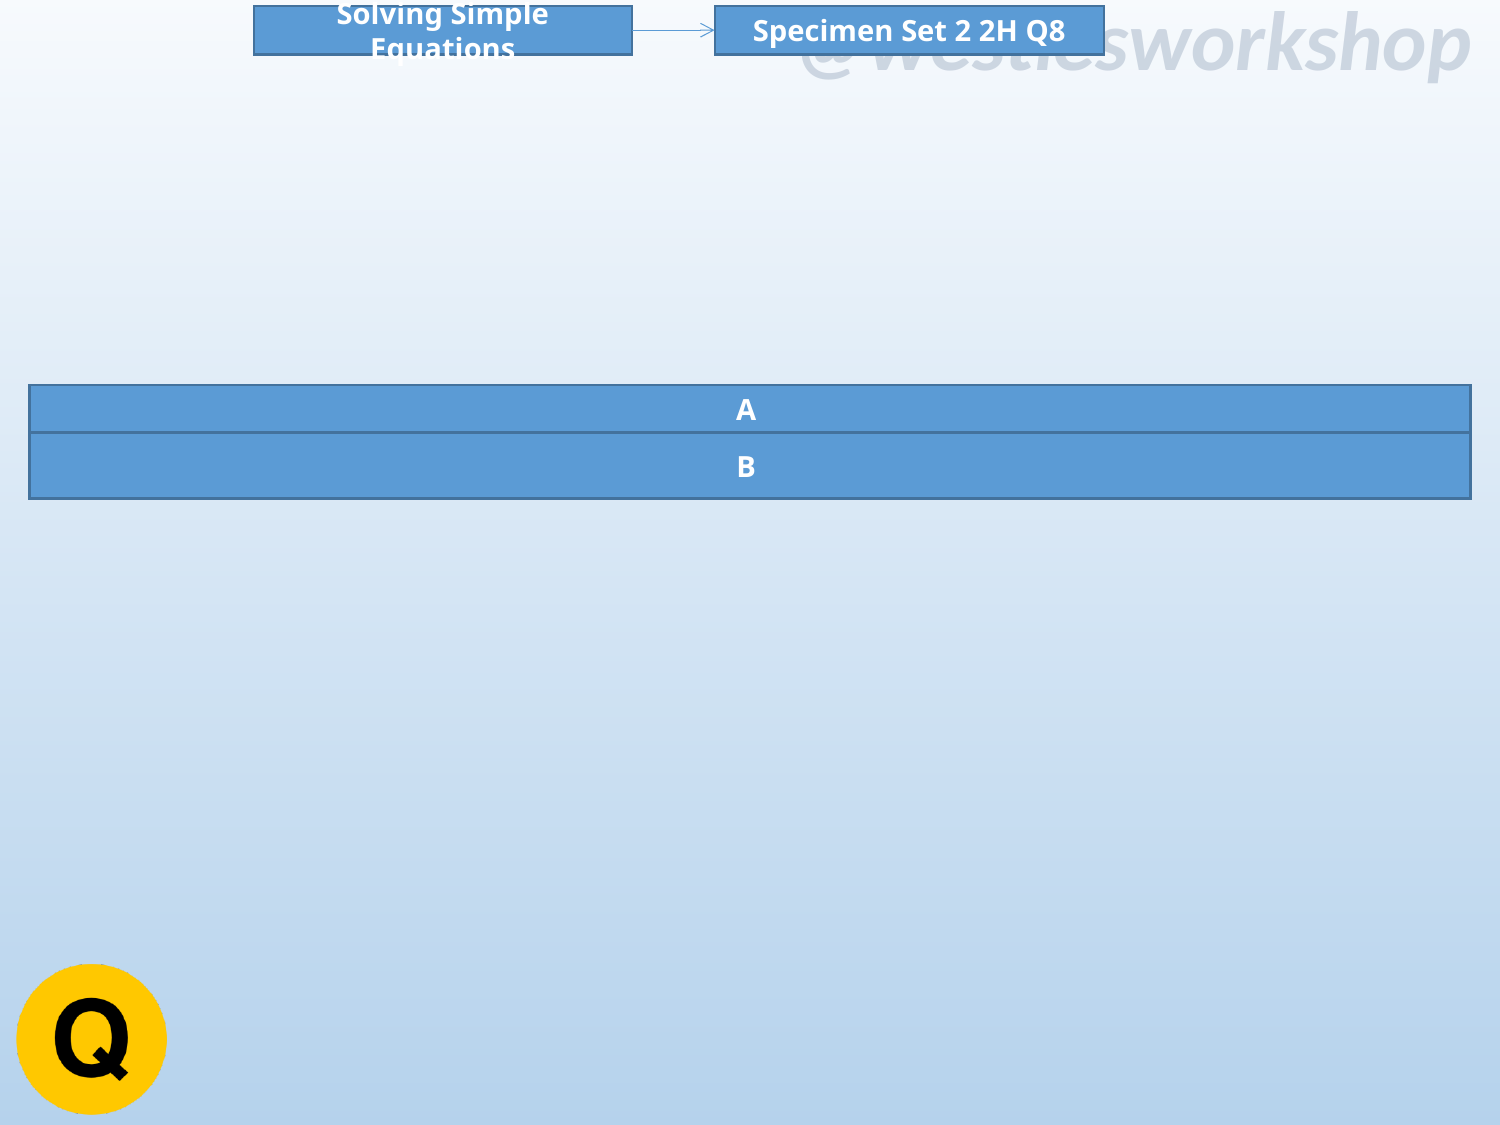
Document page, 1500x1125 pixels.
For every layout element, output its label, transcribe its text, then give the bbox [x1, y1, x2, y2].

picture [0, 940, 191, 1125]
picture [29, 385, 1471, 499]
text_box Solving Simple Equations [253, 5, 633, 56]
text_box Specimen Set 2 2H Q8 [714, 5, 1105, 56]
